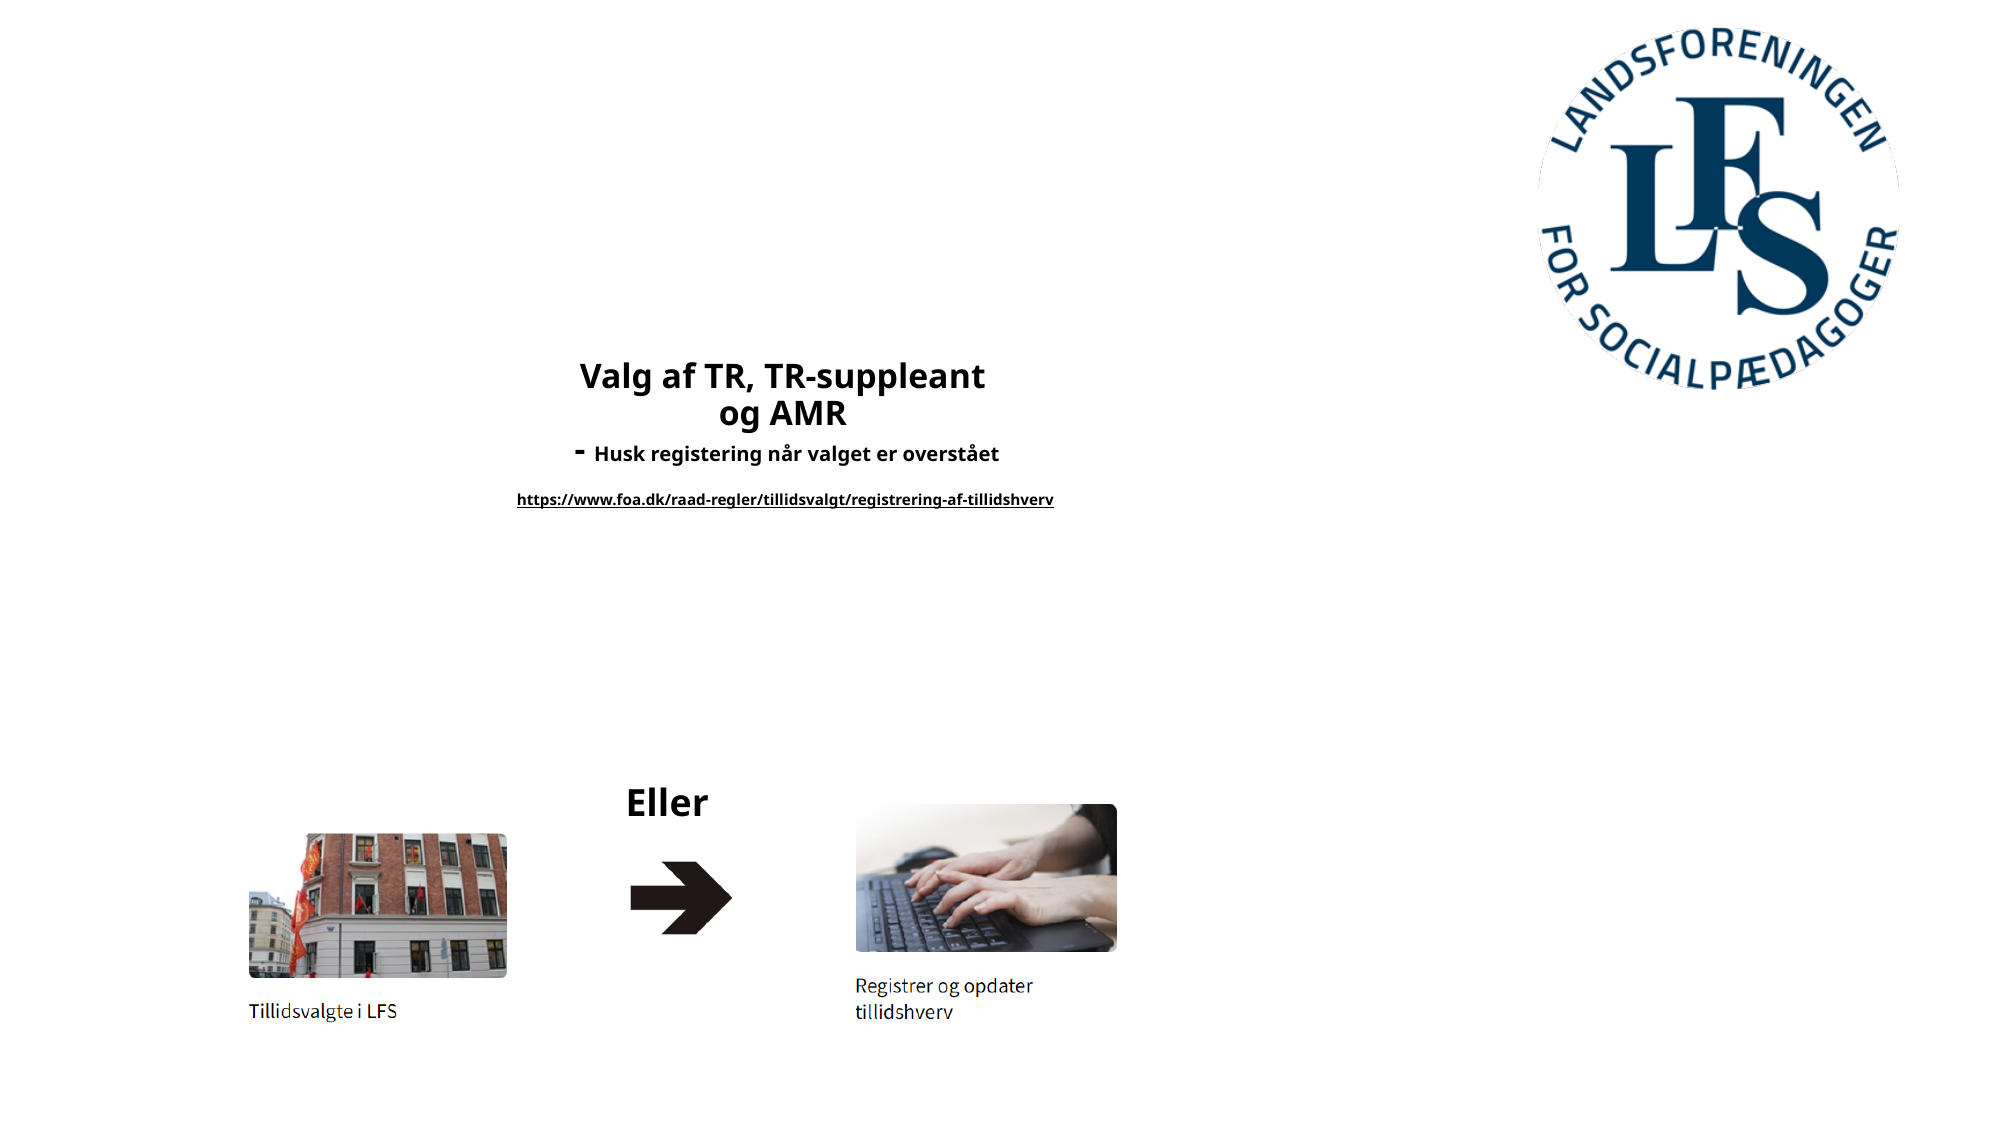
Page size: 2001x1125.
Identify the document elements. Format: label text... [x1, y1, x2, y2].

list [625, 840, 739, 946]
picture [232, 795, 516, 1035]
text_box Eller [610, 771, 806, 832]
title Valg af TR, TR-suppleant og AMR - Husk registering når valget er overstået https://www.foa.dk/raad-regler/tillidsvalgt/registrering-af-tillidshverv [119, 328, 1456, 631]
picture [1536, 26, 1900, 391]
picture [856, 795, 1121, 1028]
